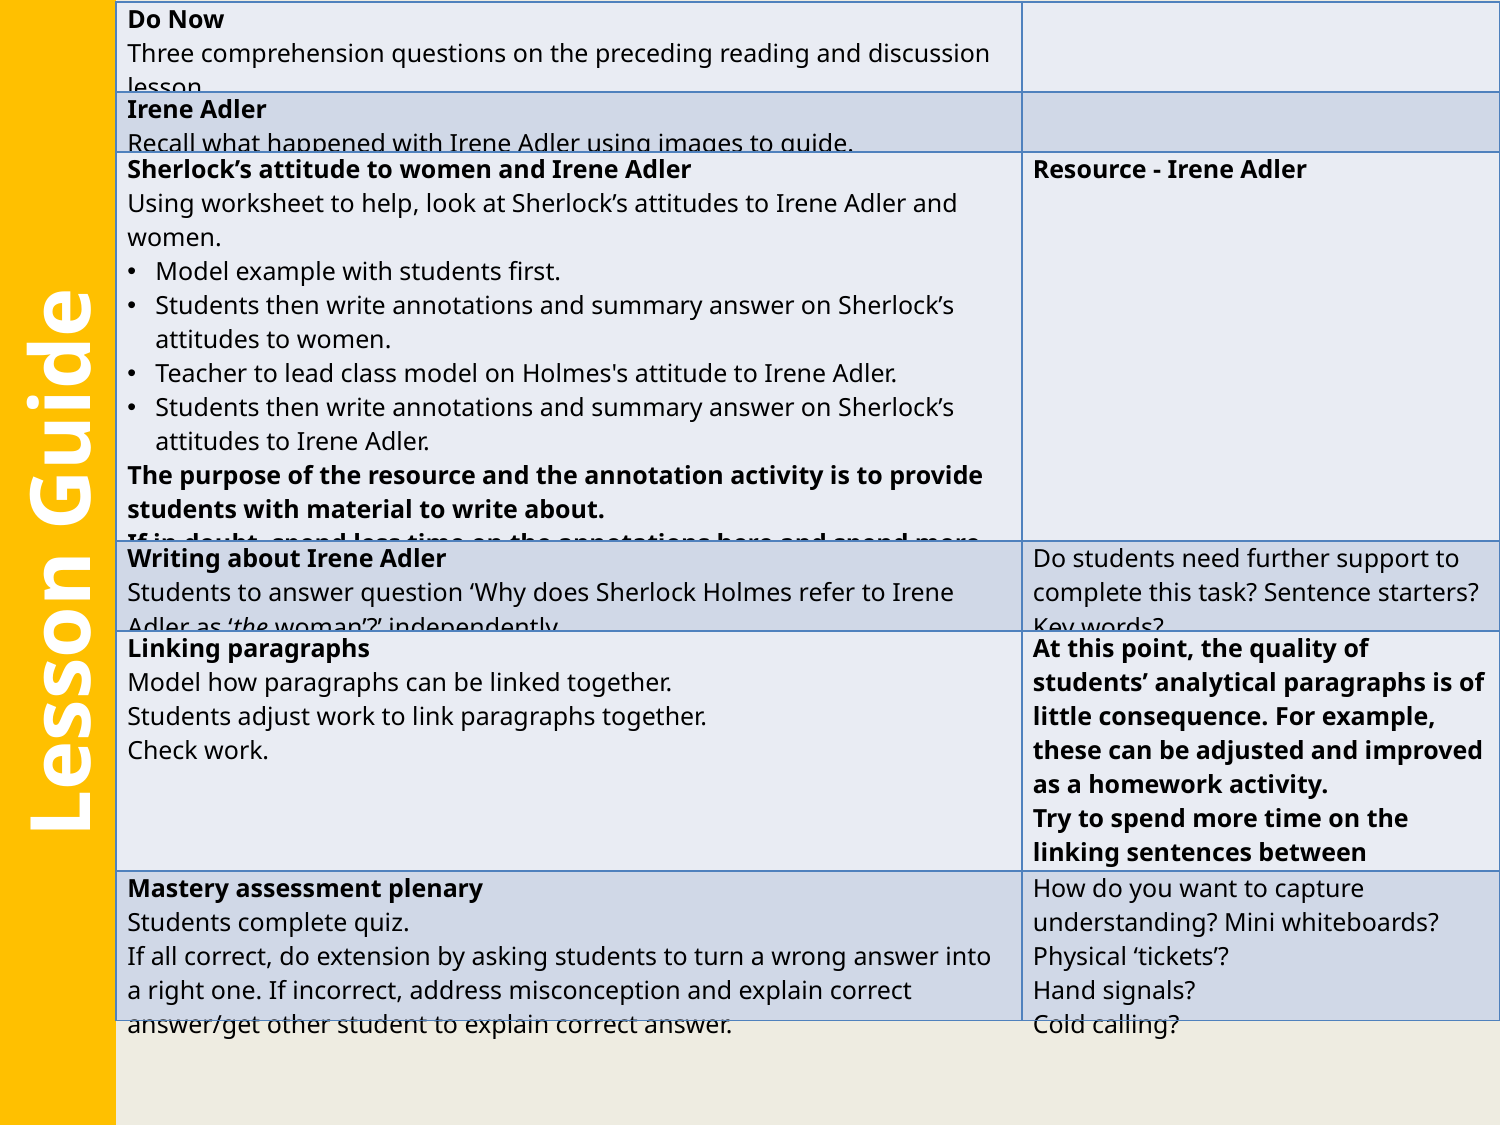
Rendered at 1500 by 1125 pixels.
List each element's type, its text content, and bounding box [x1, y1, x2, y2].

table_cell Sherlock’s attitude to women and Irene Adler Using worksheet to help, look at Sherlock’s attitudes to Irene Adler and women. Model example with students first. Students then write annotations and summary answer on Sherlock’s attitudes to women. Teacher to lead class model on Holmes's attitude to Irene Adler. Students then write annotations and summary answer on Sherlock’s attitudes to Irene Adler. The purpose of the resource and the annotation activity is to provide students with material to write about. If in doubt, spend less time on the annotations here and spend more time on writing the paragraphs and linking the paragraphs together. [117, 153, 1021, 540]
table_header Do Now Three comprehension questions on the preceding reading and discussion lesson. [117, 3, 1021, 91]
table_cell At this point, the quality of students’ analytical paragraphs is of little consequence. For example, these can be adjusted and improved as a homework activity. Try to spend more time on the linking sentences between paragraphs. [1023, 632, 1499, 870]
table_cell Do students need further support to complete this task? Sentence starters? Key words? [1023, 542, 1499, 630]
text_box Lesson Guide [0, 0, 115, 1125]
table_cell How do you want to capture understanding? Mini whiteboards? Physical ‘tickets’? Hand signals? Cold calling? [1023, 872, 1499, 1020]
table_header [1023, 3, 1499, 91]
table_cell [1023, 93, 1499, 151]
table_cell Writing about Irene Adler Students to answer question ‘Why does Sherlock Holmes refer to Irene Adler as ‘the woman’?’ independently. [117, 542, 1021, 630]
table_cell Mastery assessment plenary Students complete quiz. If all correct, do extension by asking students to turn a wrong answer into a right one. If incorrect, address misconception and explain correct answer/get other student to explain correct answer. [117, 872, 1021, 1020]
table_cell Irene Adler Recall what happened with Irene Adler using images to guide. [117, 93, 1021, 151]
table_cell Resource - Irene Adler [1023, 153, 1499, 540]
table_cell Linking paragraphs Model how paragraphs can be linked together. Students adjust work to link paragraphs together. Check work. [117, 632, 1021, 870]
